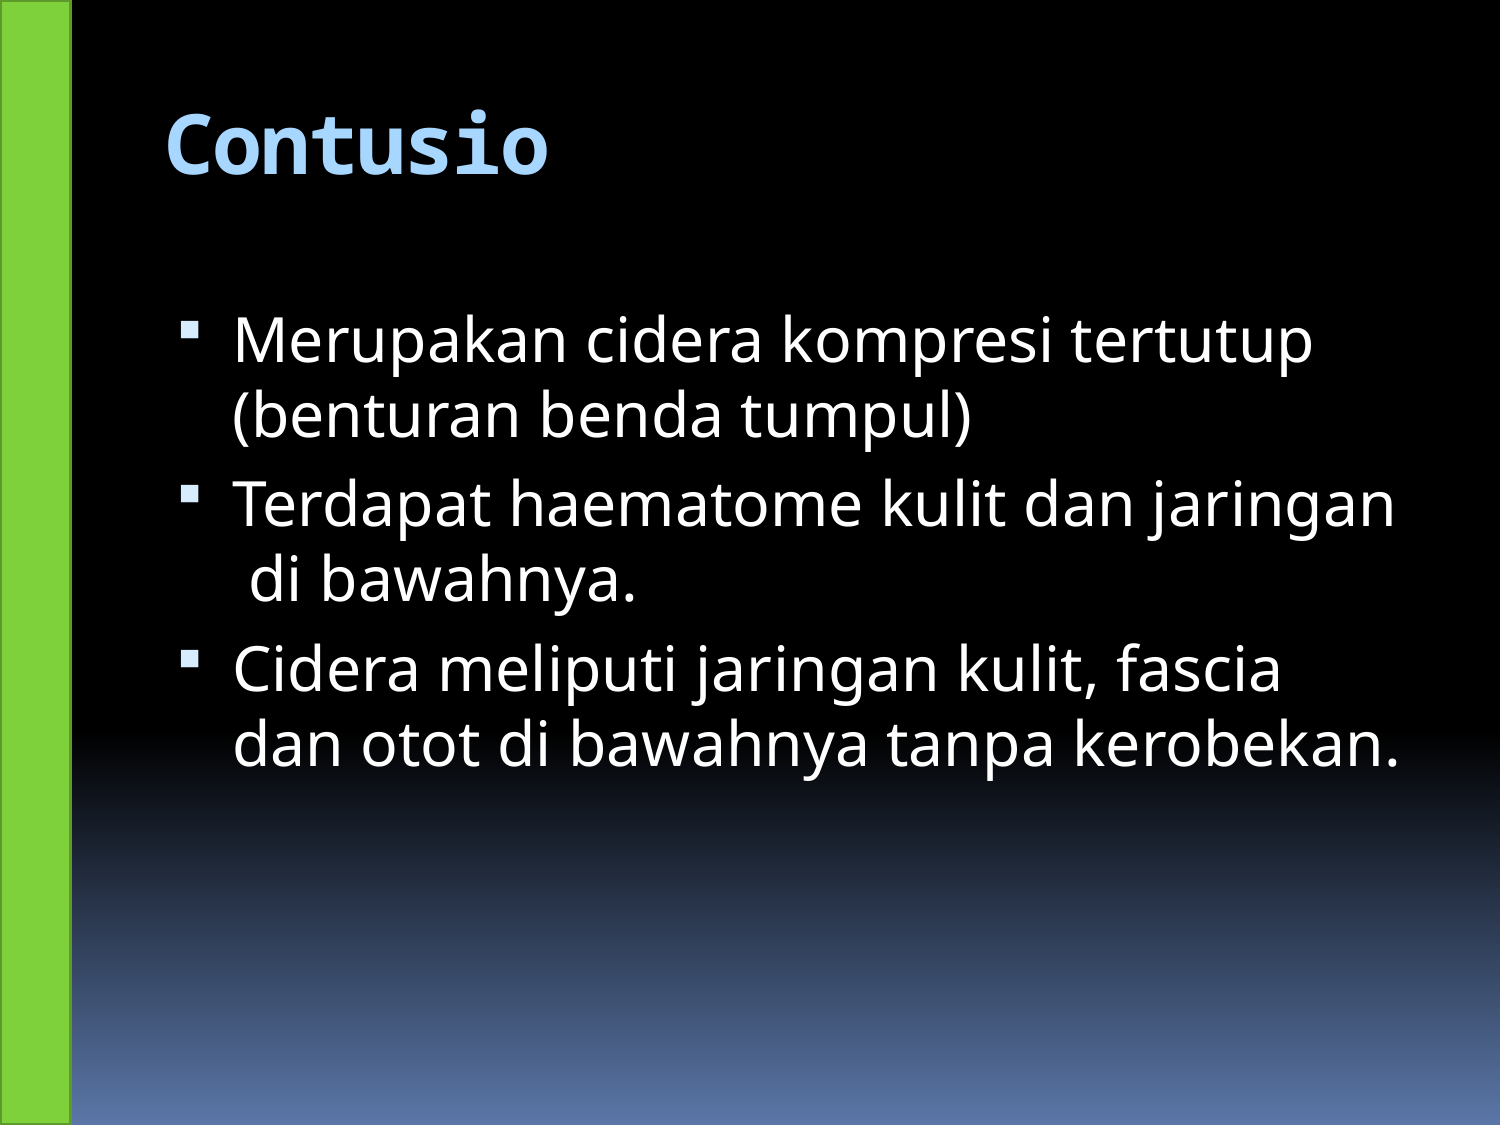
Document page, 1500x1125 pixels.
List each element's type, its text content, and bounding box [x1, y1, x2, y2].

list Merupakan cidera kompresi tertutup (benturan benda tumpul) Terdapat haematome kulit dan jaringan di bawahnya. Cidera meliputi jaringan kulit, fascia dan otot di bawahnya tanpa kerobekan. [150, 292, 1425, 1043]
title Contusio [150, 83, 1425, 234]
text_box [0, 0, 72, 1125]
